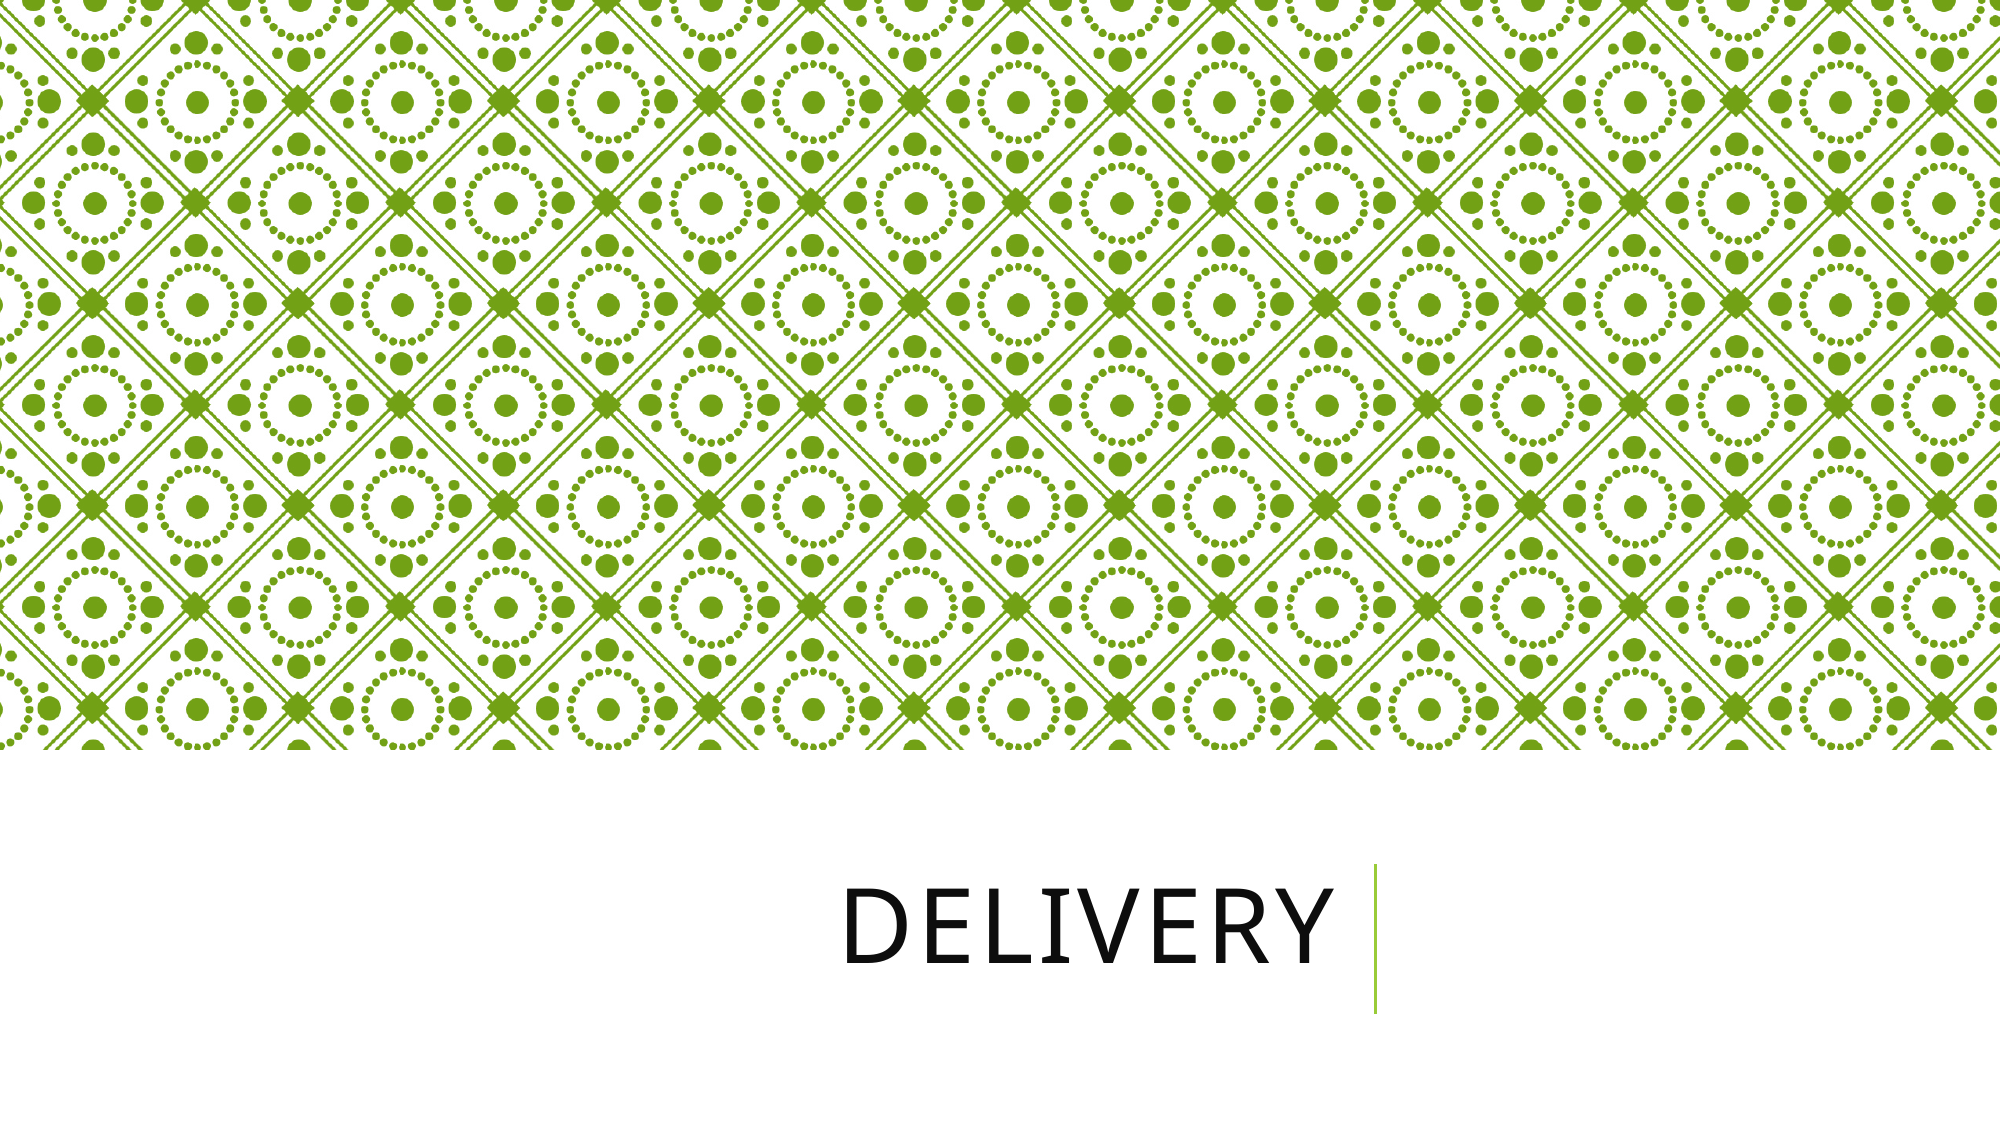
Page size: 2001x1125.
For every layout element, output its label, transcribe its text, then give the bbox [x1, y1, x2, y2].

title Delivery [75, 813, 1350, 1054]
